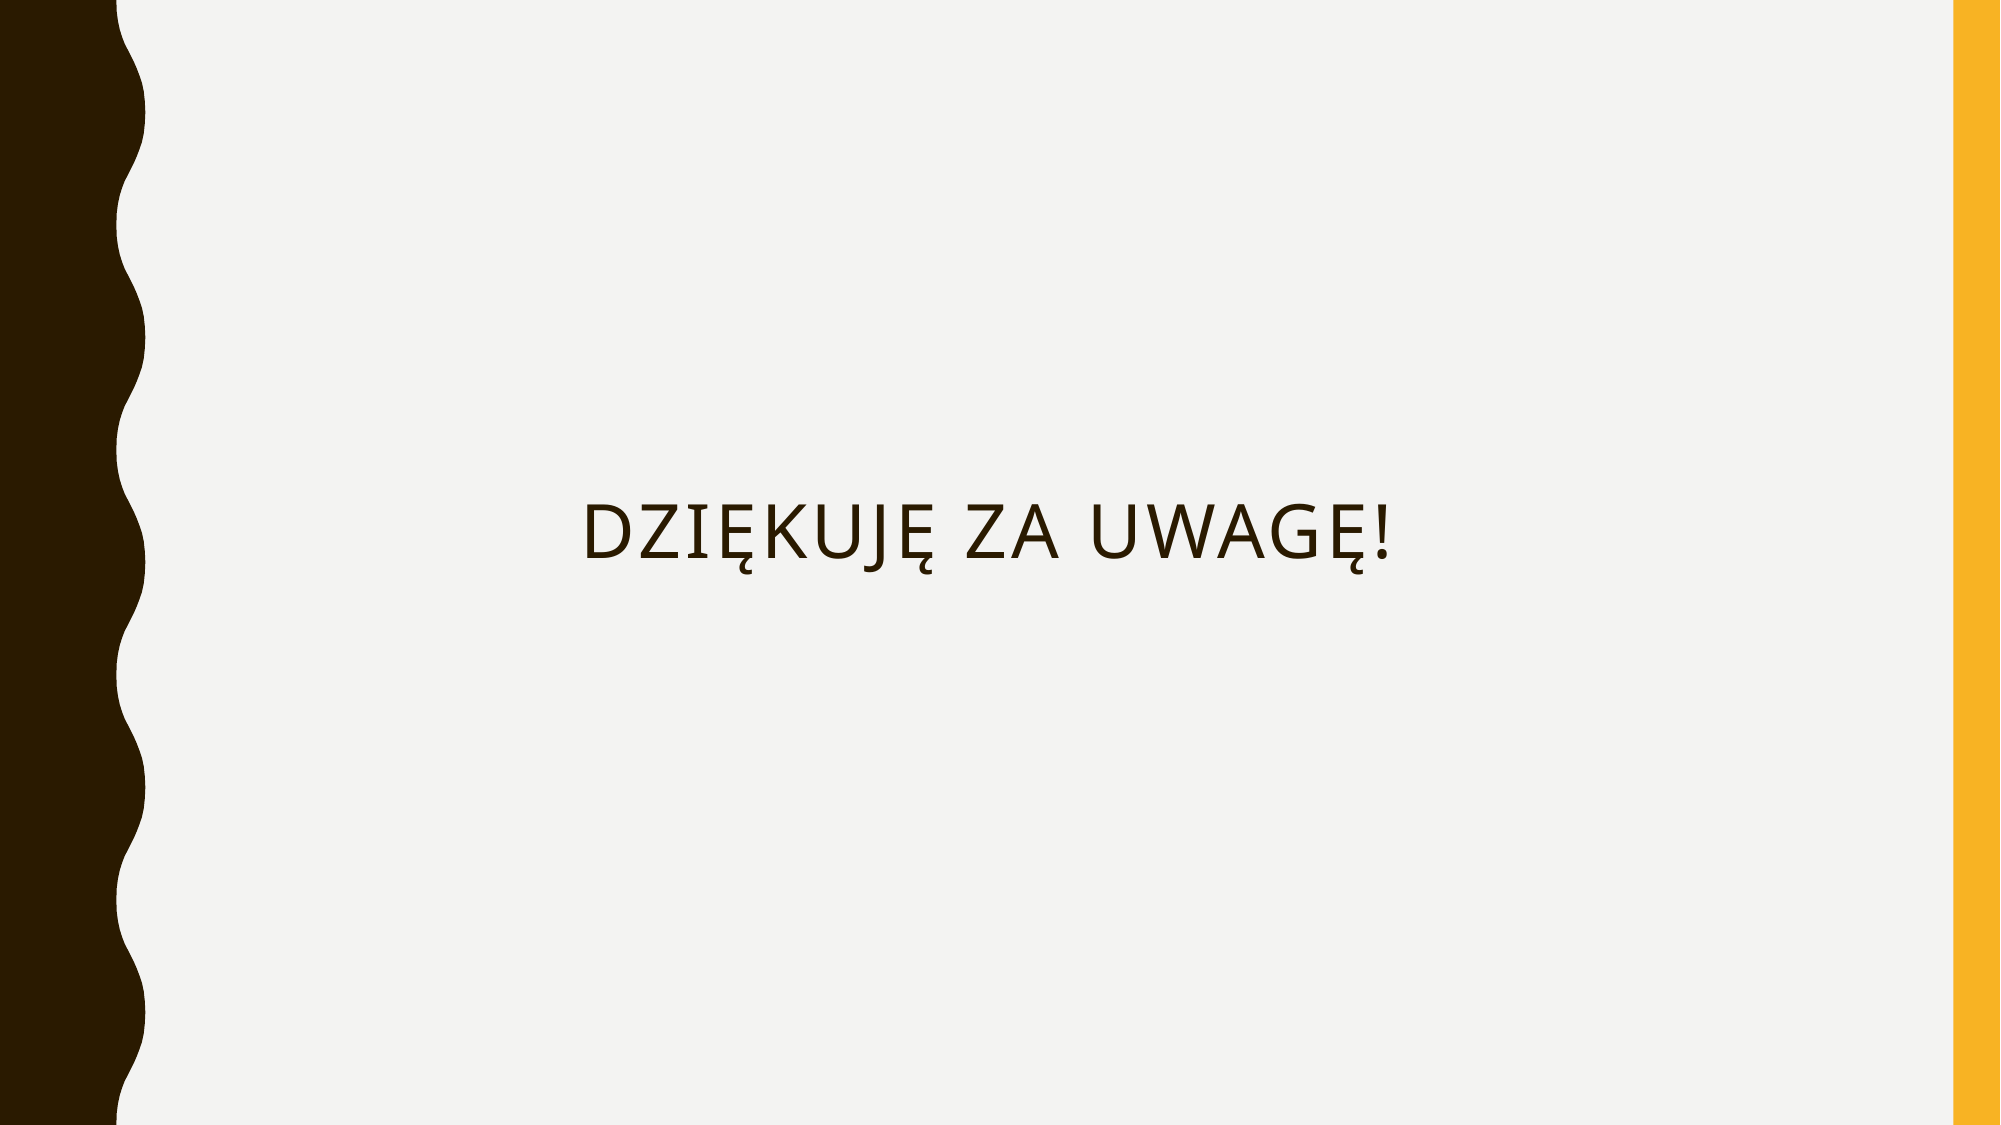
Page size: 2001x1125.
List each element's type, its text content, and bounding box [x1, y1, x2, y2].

title Dziękuję za uwagę! [330, 486, 1645, 661]
